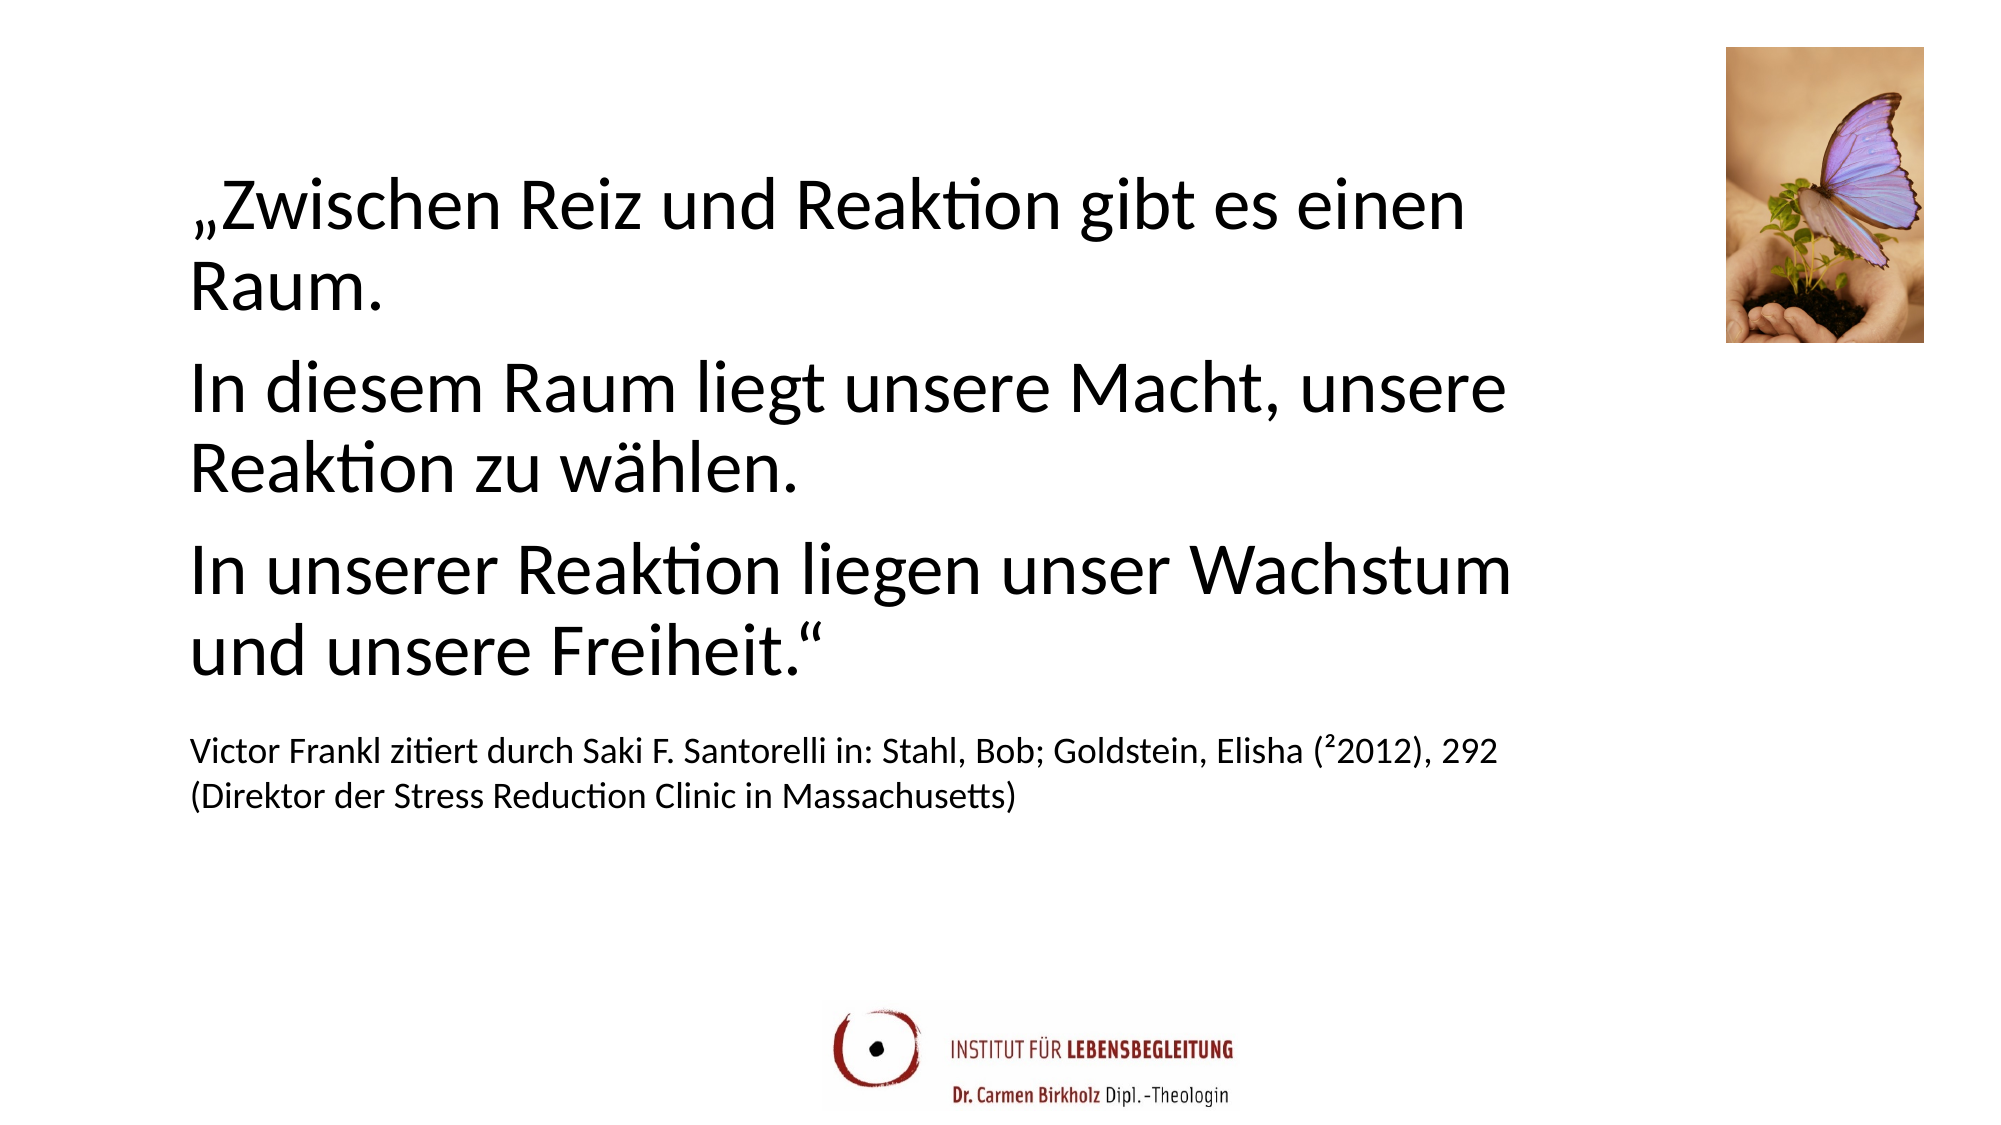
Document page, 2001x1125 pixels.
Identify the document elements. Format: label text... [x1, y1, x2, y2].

picture [1726, 47, 1924, 343]
picture [822, 1014, 1240, 1111]
list „Zwischen Reiz und Reaktion gibt es einen Raum. In diesem Raum liegt unsere Macht, unsere Reaktion zu wählen. In unserer Reaktion liegen unser Wachstum und unsere Freiheit.“ Victor Frankl zitiert durch Saki F. Santorelli in: Stahl, Bob; Goldstein, Elisha (²2012), 292 (Direktor der Stress Reduction Clinic in Massachusetts) [137, 156, 1645, 1014]
